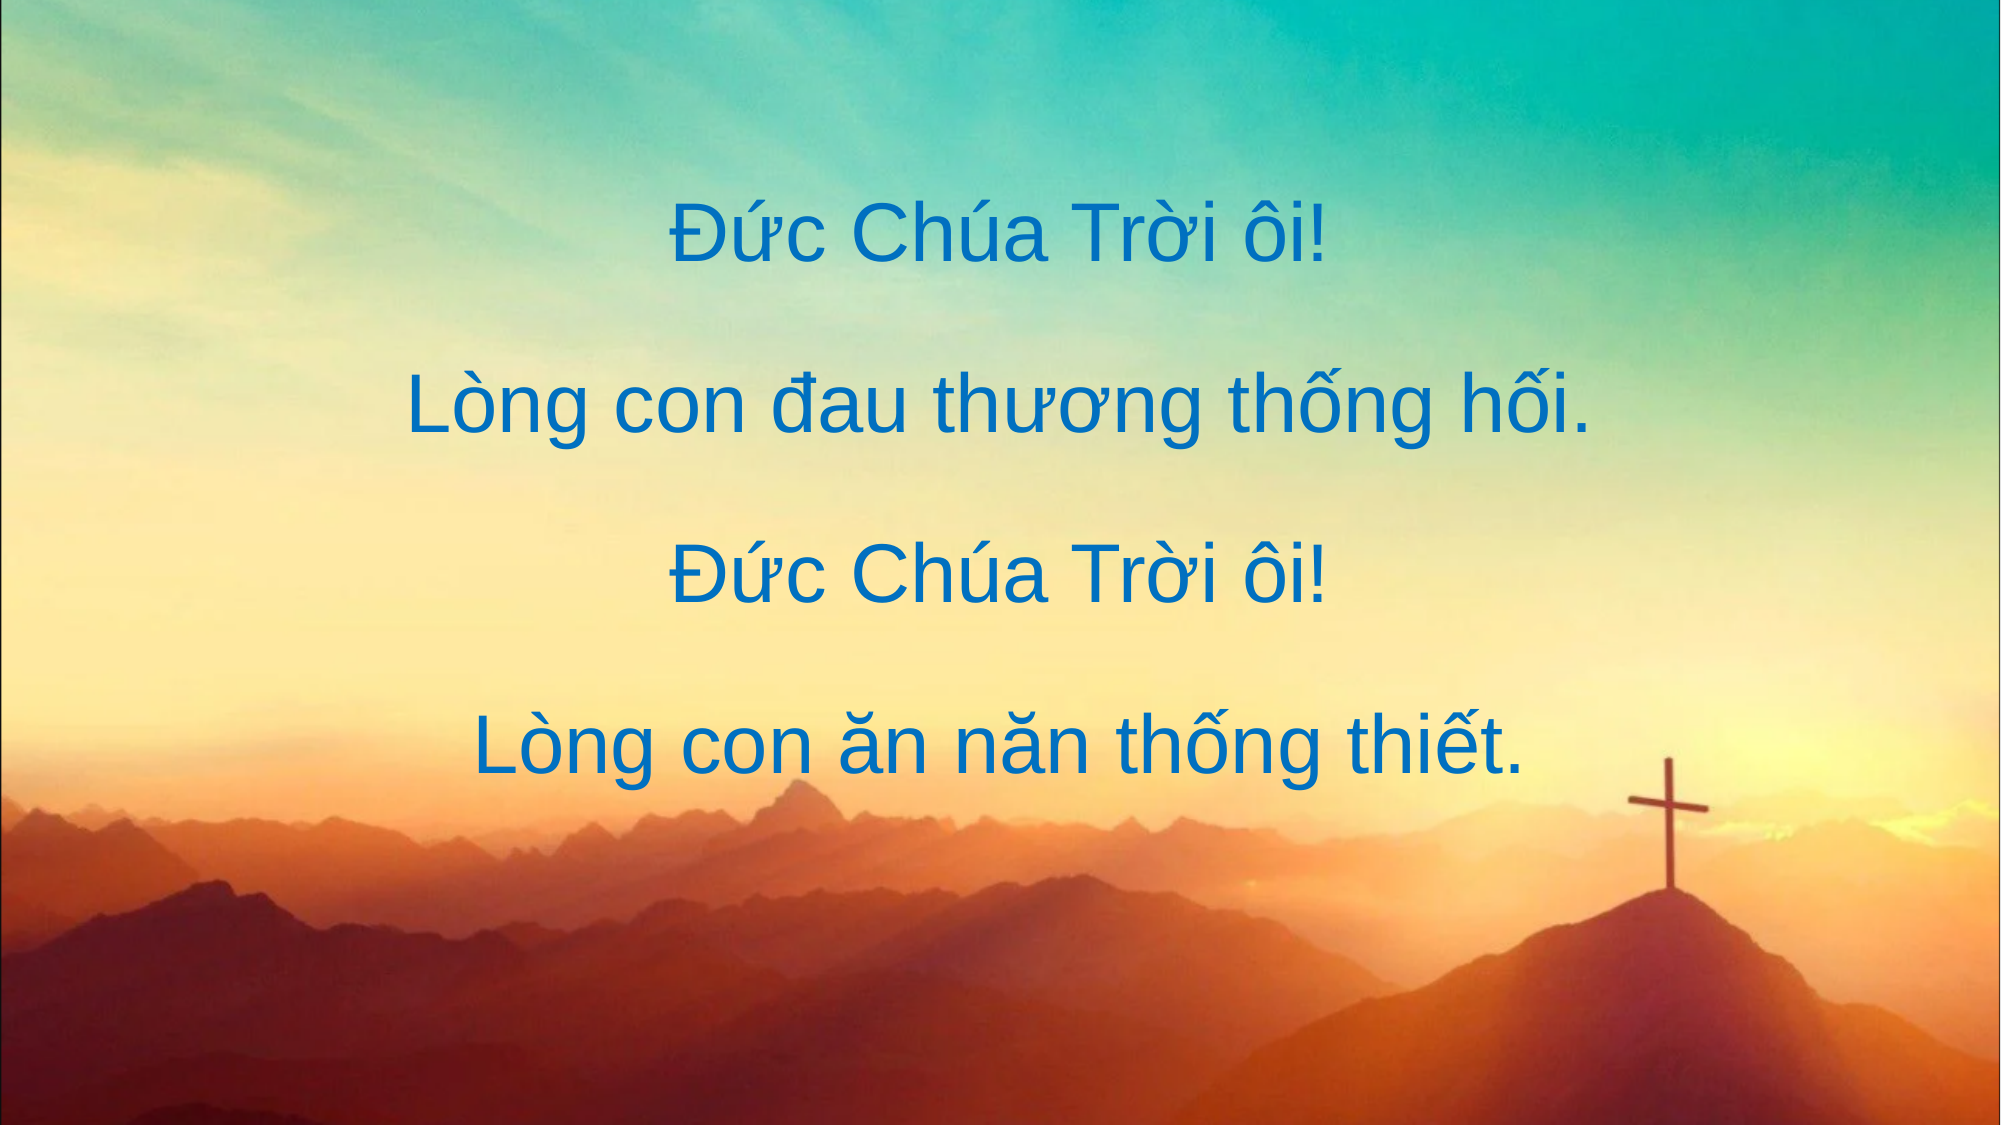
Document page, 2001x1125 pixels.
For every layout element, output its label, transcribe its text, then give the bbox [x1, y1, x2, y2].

list Đức Chúa Trời ôi! Lòng con đau thương thống hối. Đức Chúa Trời ôi! Lòng con ăn năn thống thiết. [0, 0, 2000, 1125]
